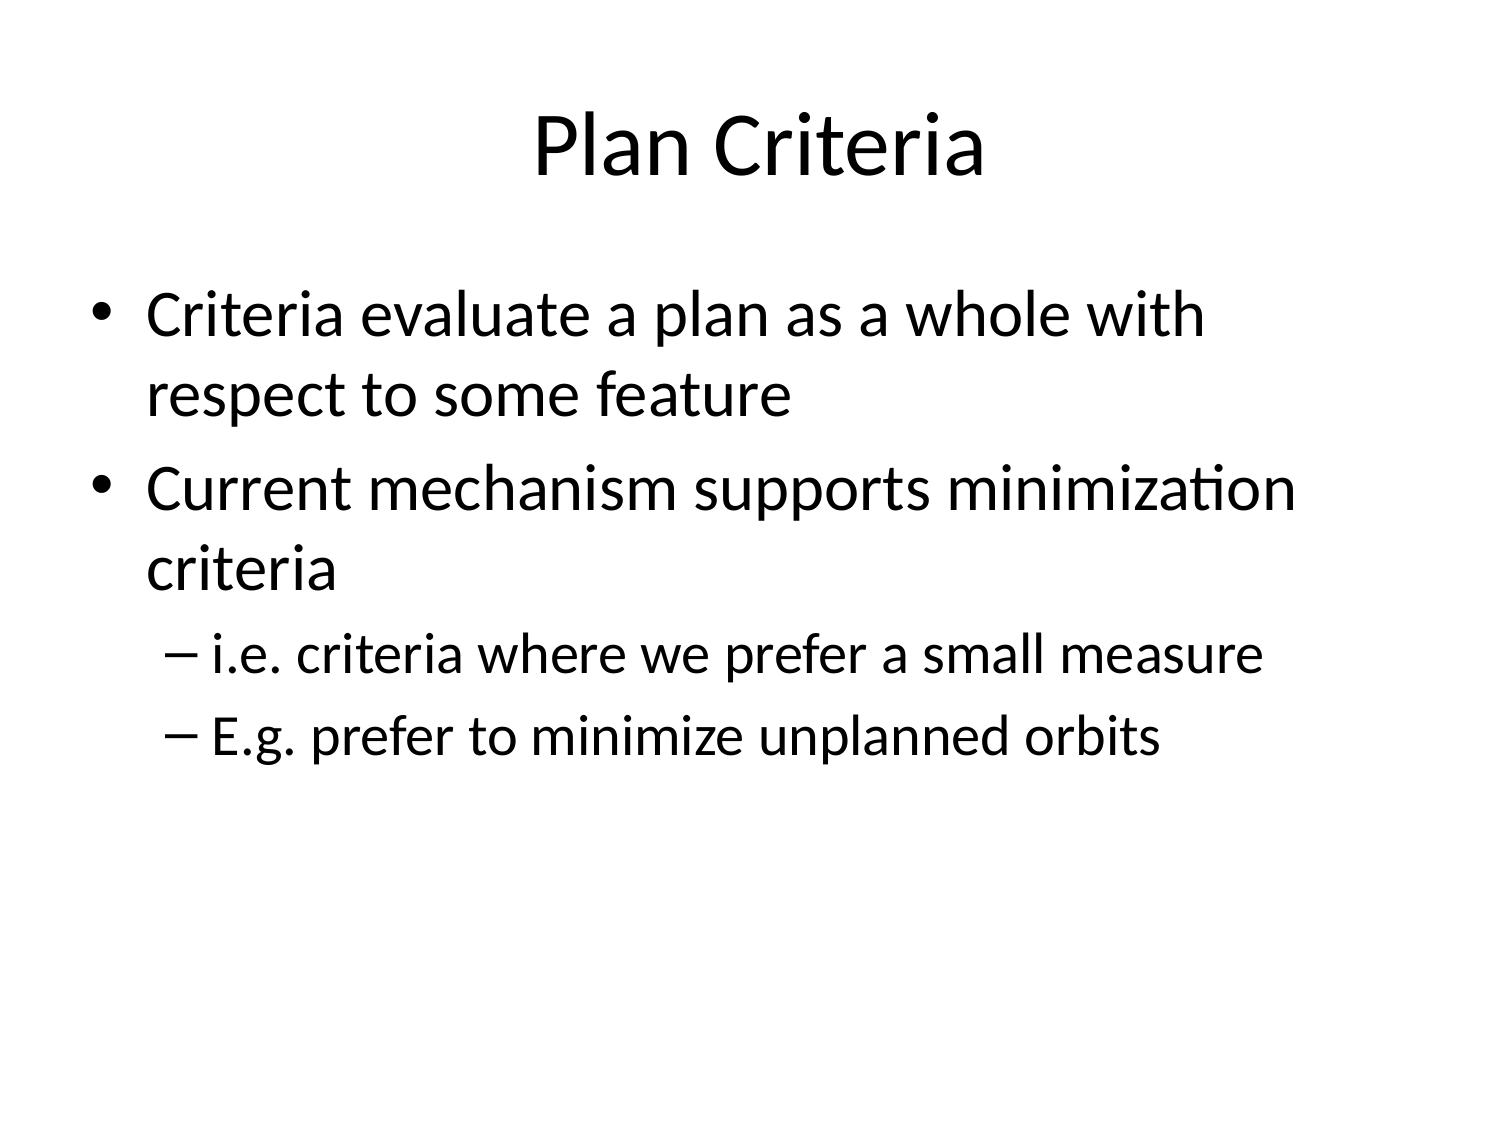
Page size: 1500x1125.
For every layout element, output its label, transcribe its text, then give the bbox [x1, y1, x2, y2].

title Plan Criteria [75, 45, 1425, 233]
list Criteria evaluate a plan as a whole with respect to some feature Current mechanism supports minimization criteria i.e. criteria where we prefer a small measure E.g. prefer to minimize unplanned orbits [75, 262, 1425, 1005]
